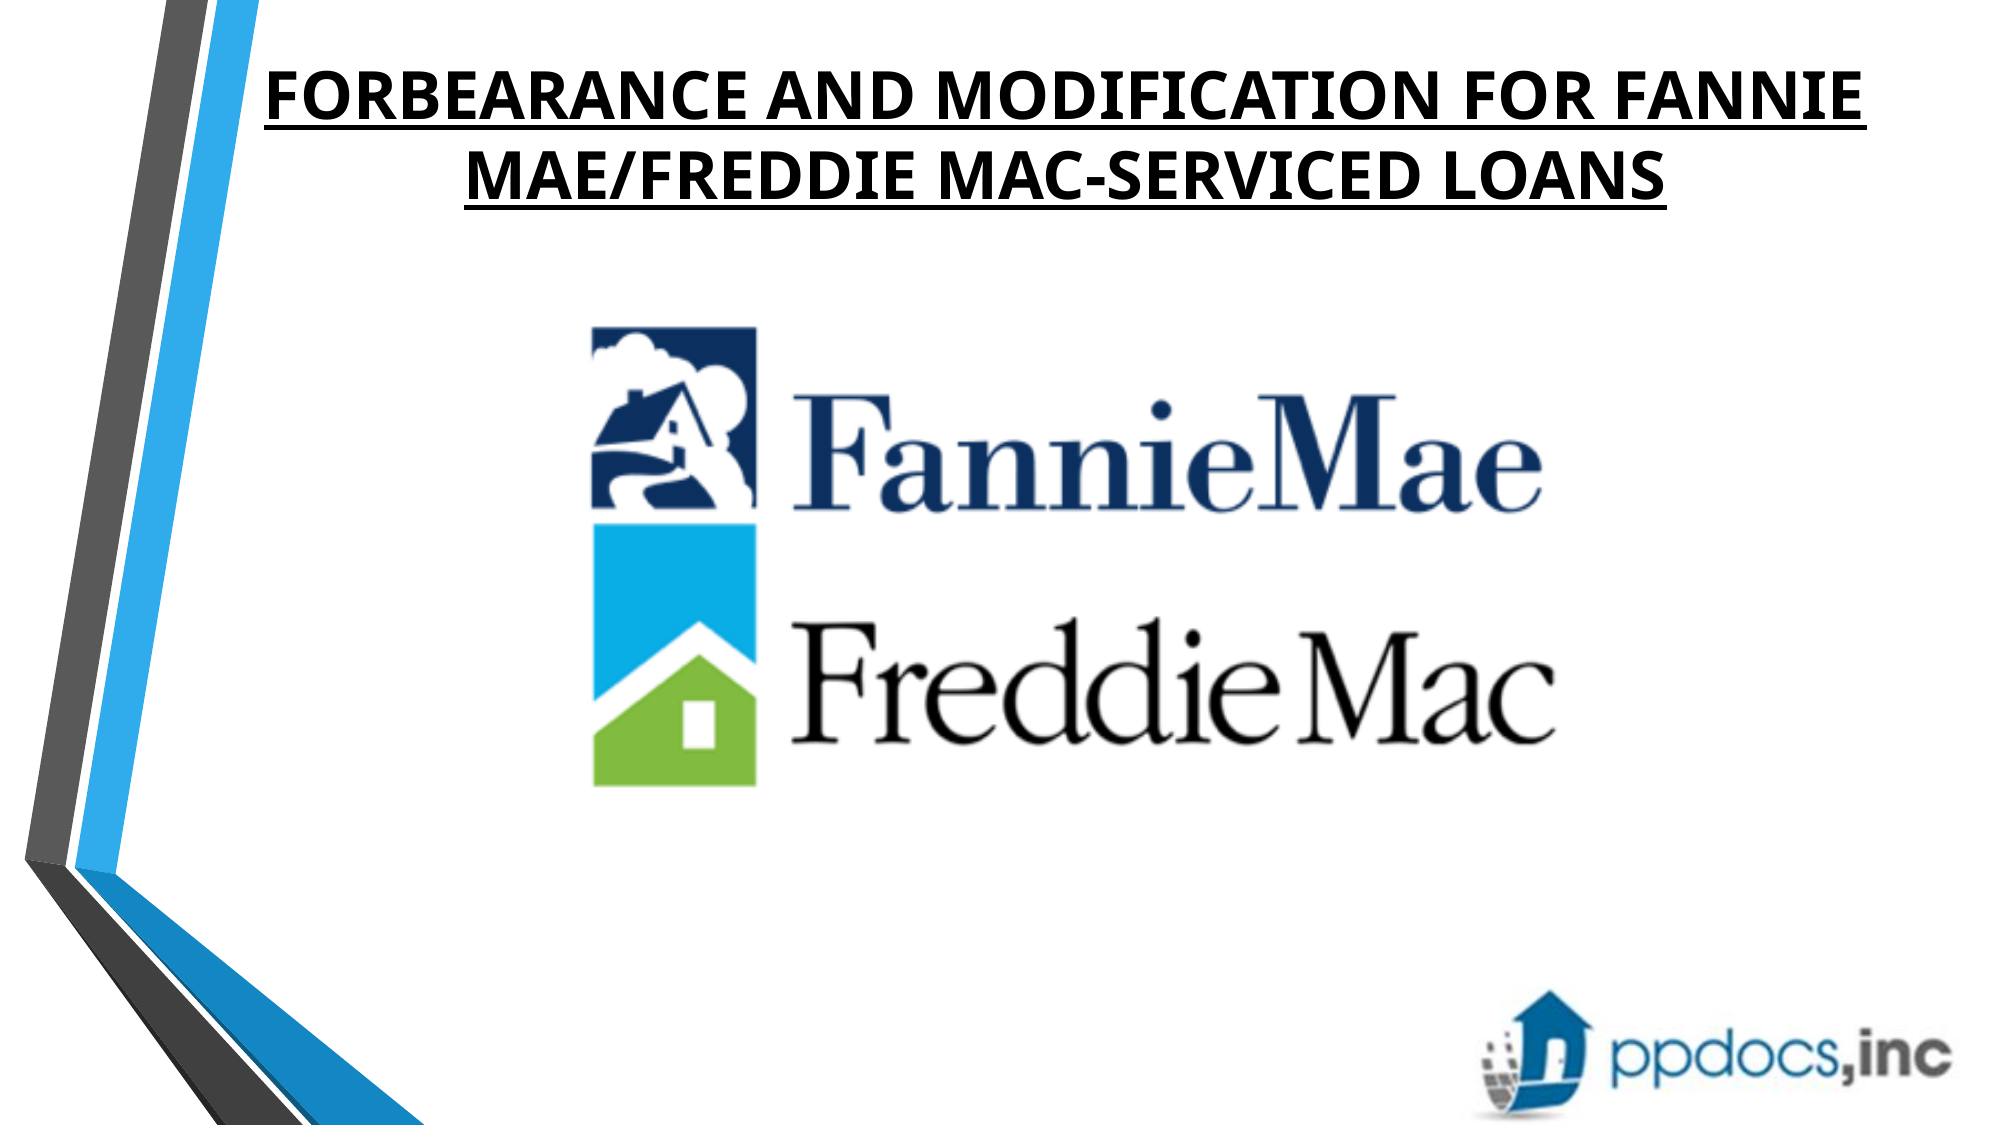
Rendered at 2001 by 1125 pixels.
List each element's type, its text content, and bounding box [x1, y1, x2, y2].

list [505, 214, 1622, 953]
picture [1448, 987, 2000, 1125]
title FORBEARANCE AND MODIFICATION FOR FANNIE MAE/FREDDIE MAC-SERVICED LOANS [243, 50, 1887, 216]
